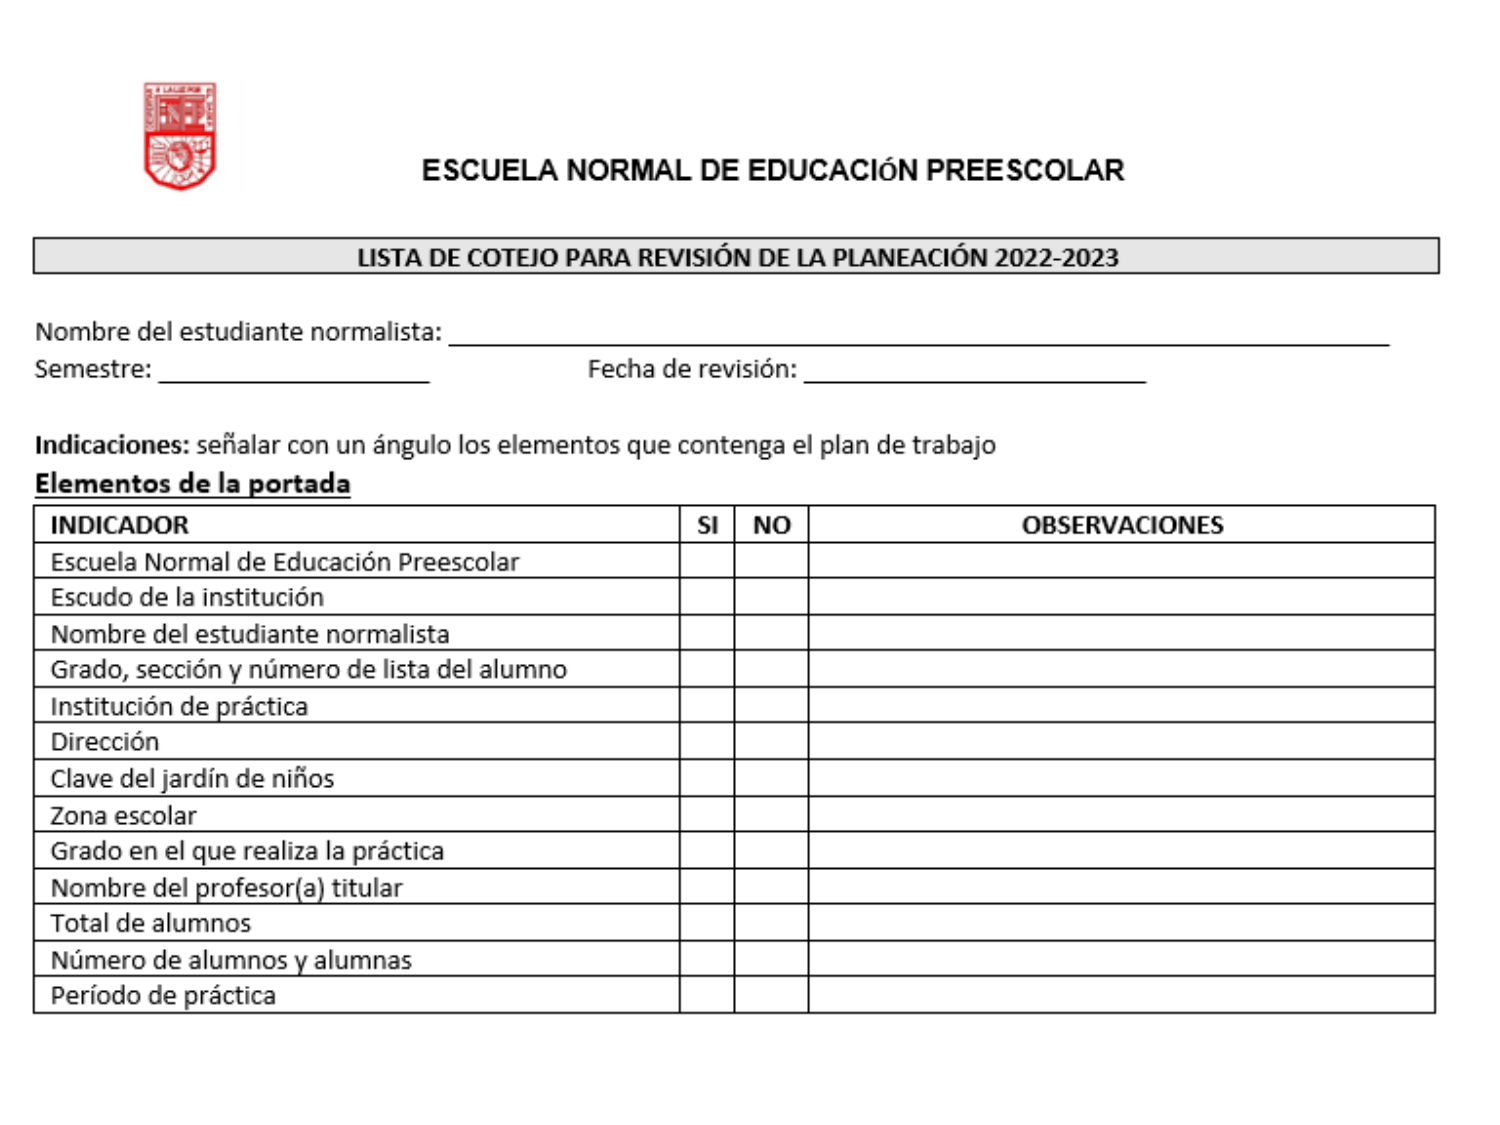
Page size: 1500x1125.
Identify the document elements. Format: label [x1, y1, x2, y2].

picture [0, 62, 1472, 1026]
